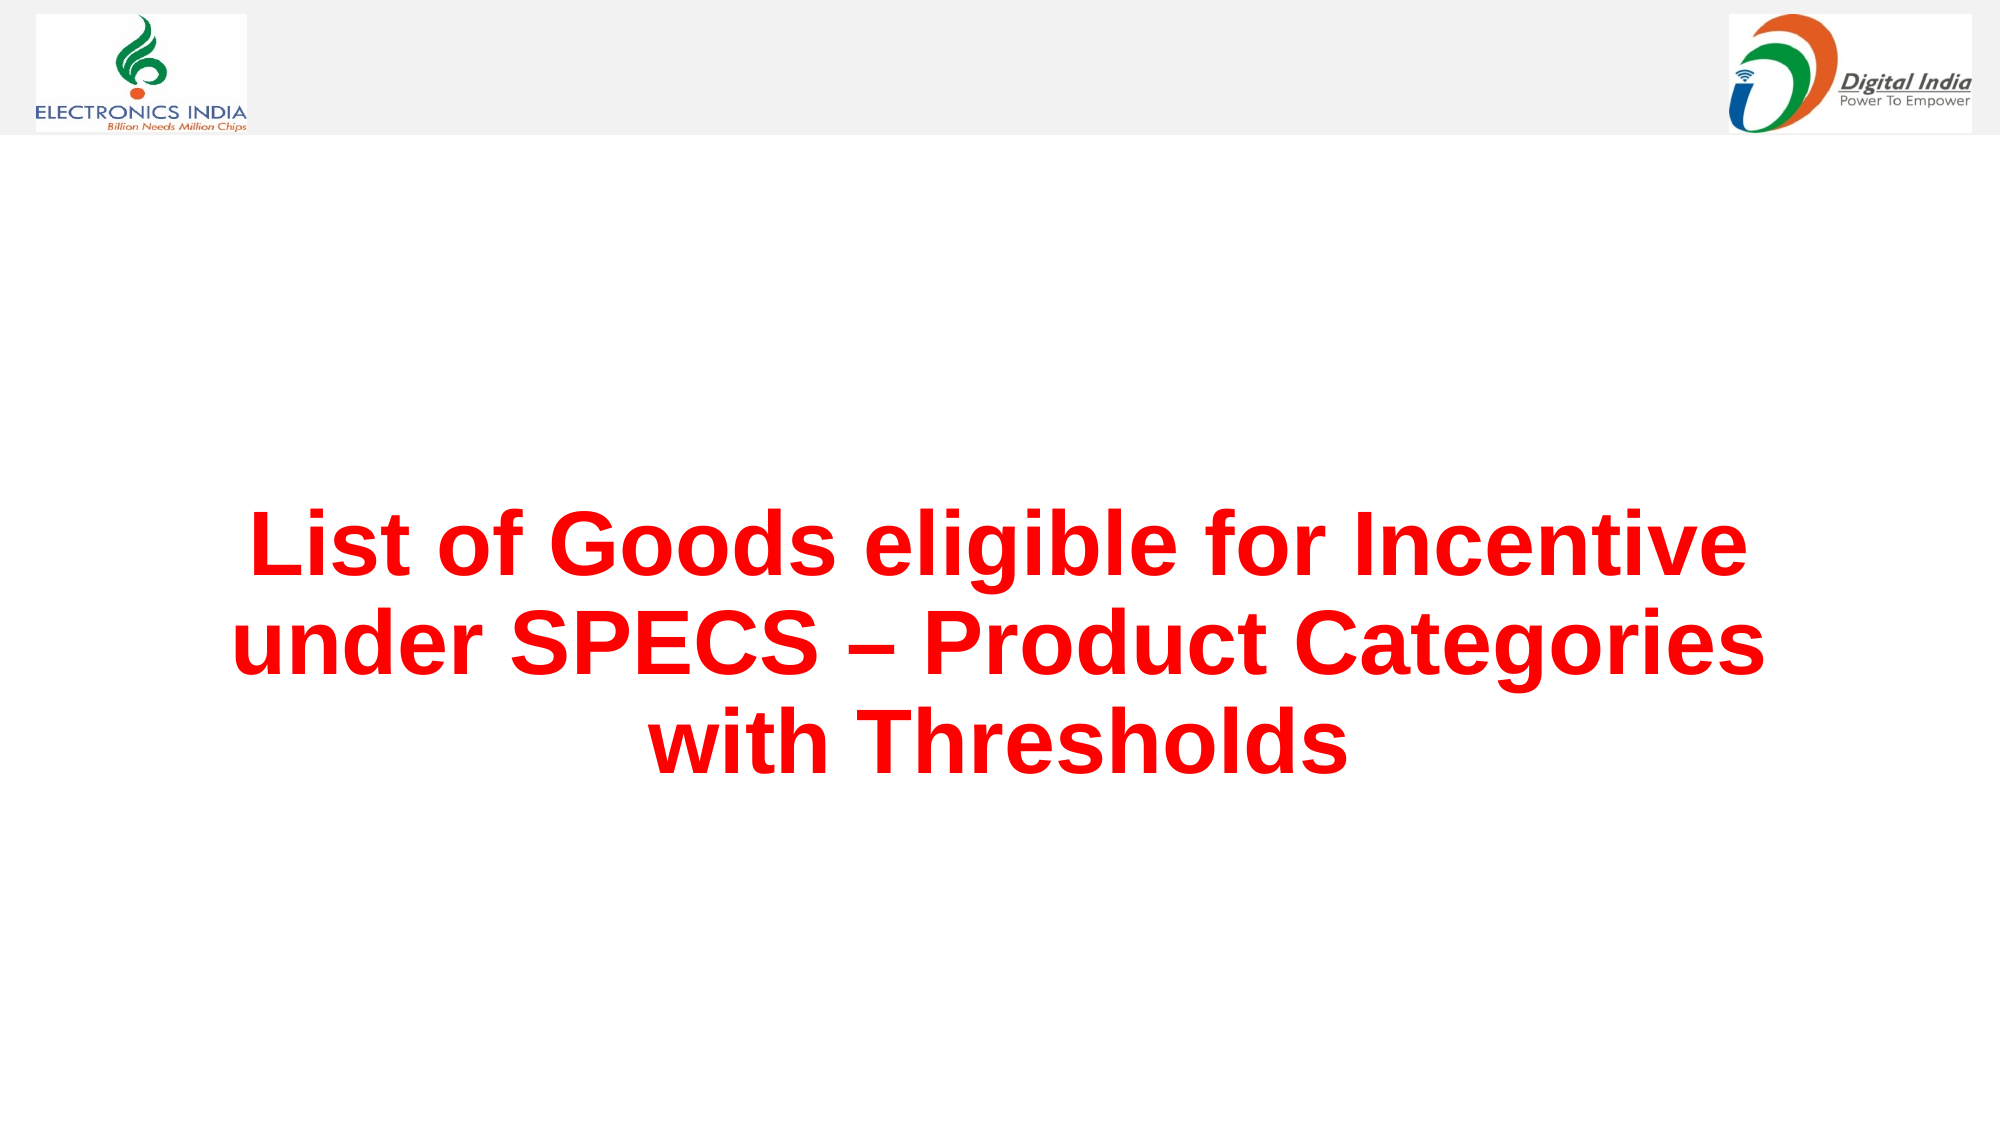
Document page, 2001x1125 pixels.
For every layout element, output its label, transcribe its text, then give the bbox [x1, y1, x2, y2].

title List of Goods eligible for Incentive under SPECS – Product Categories with Thresholds [204, 417, 1796, 873]
picture [36, 14, 247, 132]
picture [1729, 14, 1972, 133]
